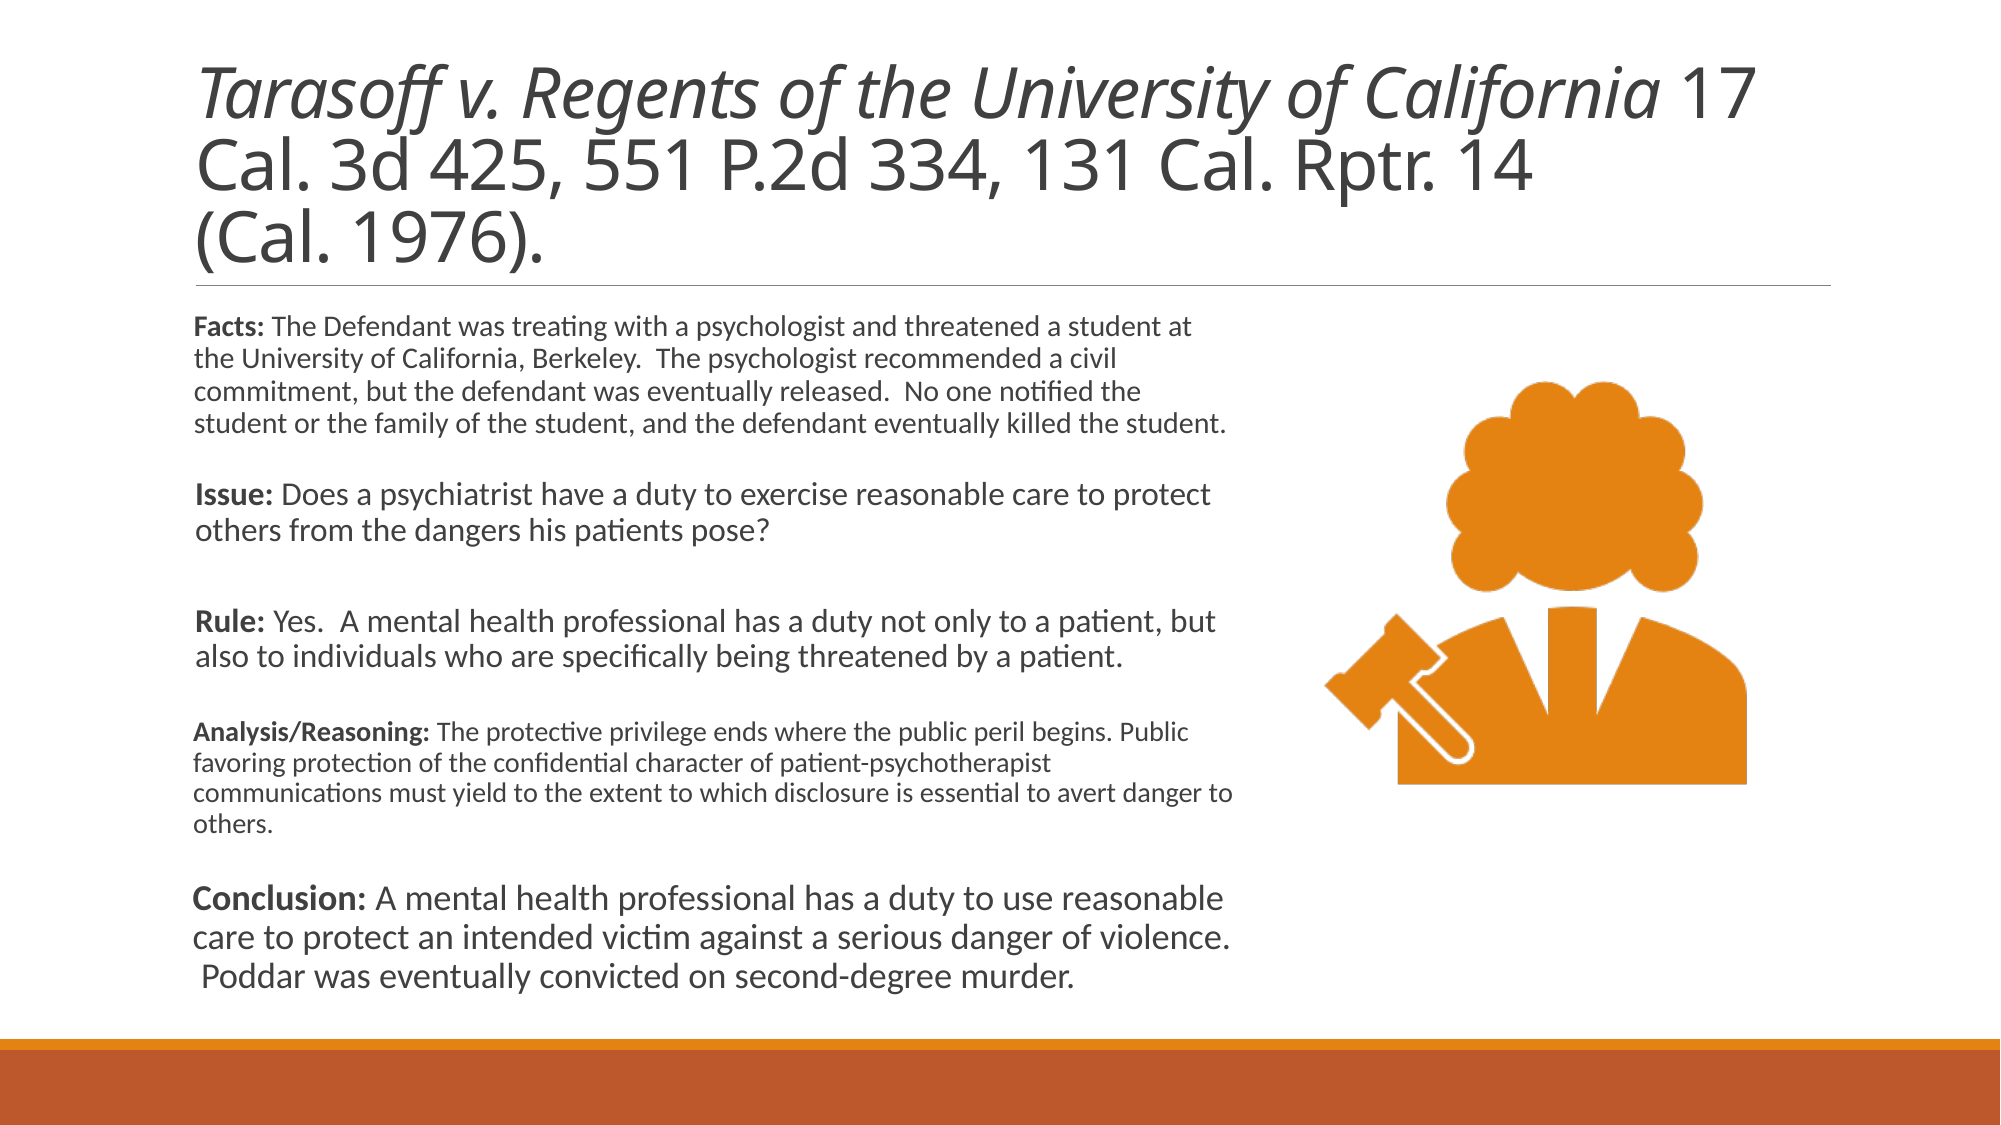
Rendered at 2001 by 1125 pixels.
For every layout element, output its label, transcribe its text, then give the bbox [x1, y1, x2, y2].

text_box Issue: Does a psychiatrist have a duty to exercise reasonable care to protect others from the dangers his patients pose? [180, 469, 1239, 563]
title Tarasoff v. Regents of the University of California 17 Cal. 3d 425, 551 P.2d 334, 131 Cal. Rptr. 14 (Cal. 1976). [180, 47, 1830, 285]
list Facts: The Defendant was treating with a psychologist and threatened a student at the University of California, Berkeley. The psychologist recommended a civil commitment, but the defendant was eventually released. No one notified the student or the family of the student, and the defendant eventually killed the student. [180, 302, 1239, 469]
text_box Rule: Yes. A mental health professional has a duty not only to a patient, but also to individuals who are specifically being threatened by a patient. [180, 595, 1239, 709]
text_box Analysis/Reasoning: The protective privilege ends where the public peril begins. Public favoring protection of the confidential character of patient-psychotherapist communications must yield to the extent to which disclosure is essential to avert danger to others. [180, 709, 1239, 848]
picture [1315, 341, 1831, 857]
text_box Conclusion: A mental health professional has a duty to use reasonable care to protect an intended victim against a serious danger of violence. Poddar was eventually convicted on second-degree murder. [176, 871, 1236, 1010]
